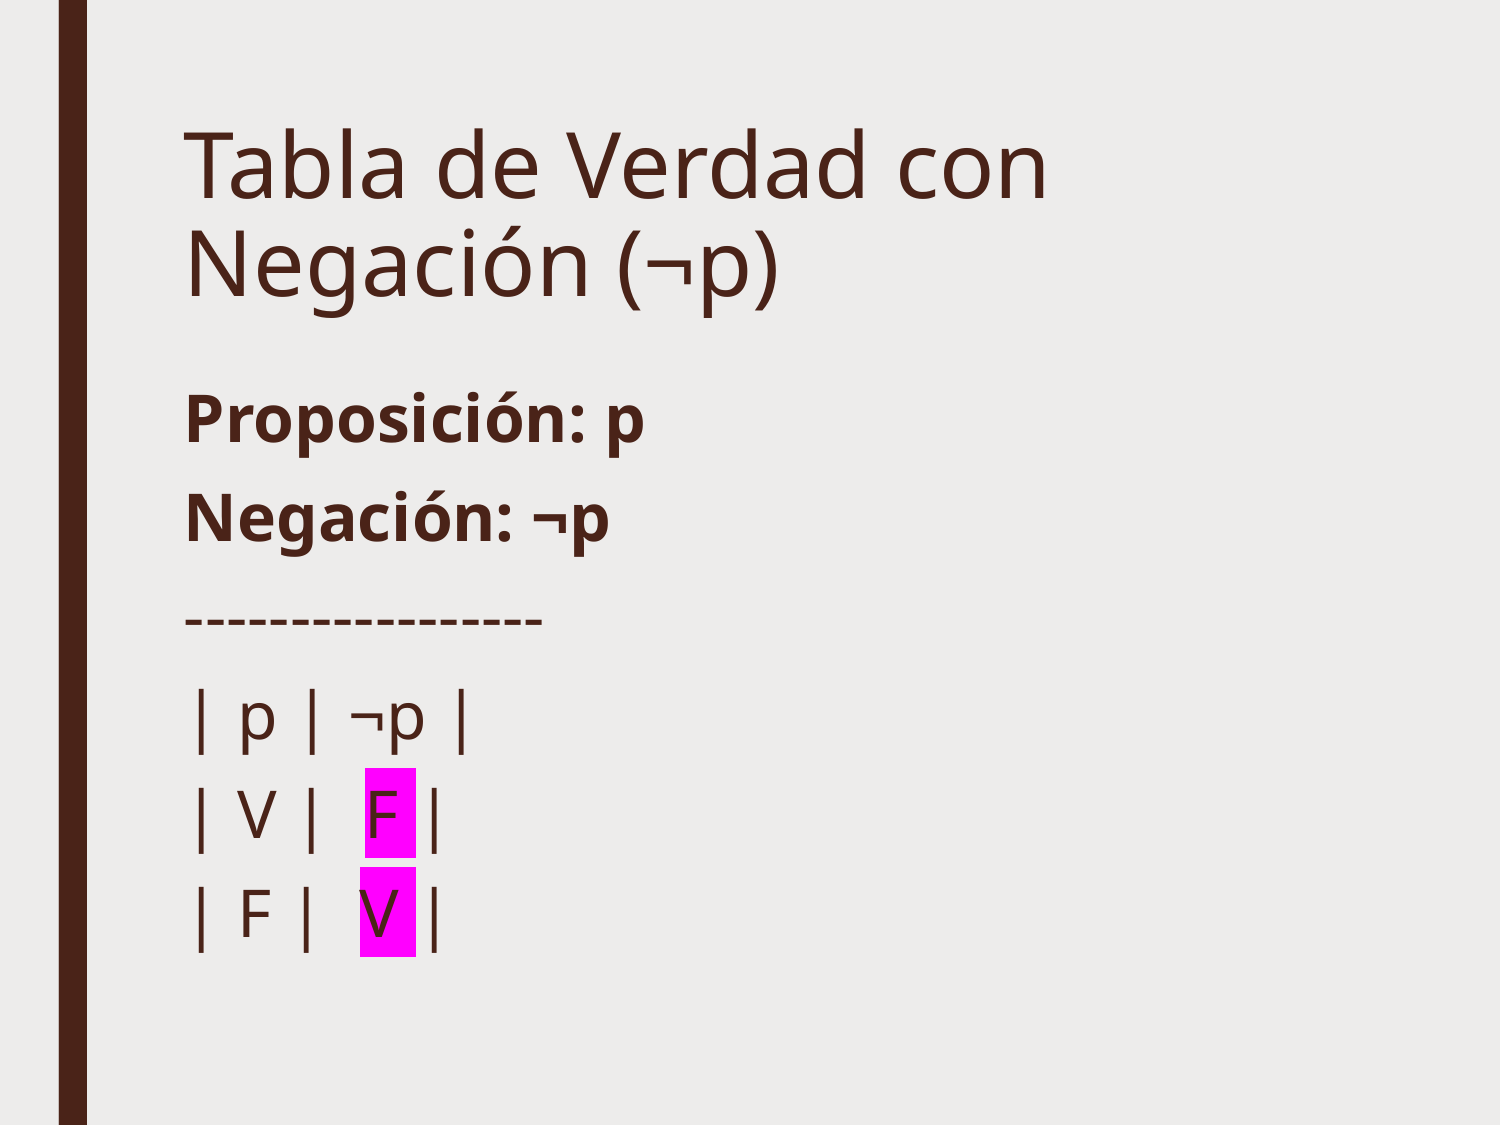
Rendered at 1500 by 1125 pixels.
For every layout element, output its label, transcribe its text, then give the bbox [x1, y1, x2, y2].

title Tabla de Verdad con Negación (¬p) [168, 112, 1351, 357]
list Proposición: p Negación: ¬p ----------------- | p | ¬p | | V | F | | F | V | [168, 375, 1351, 963]
